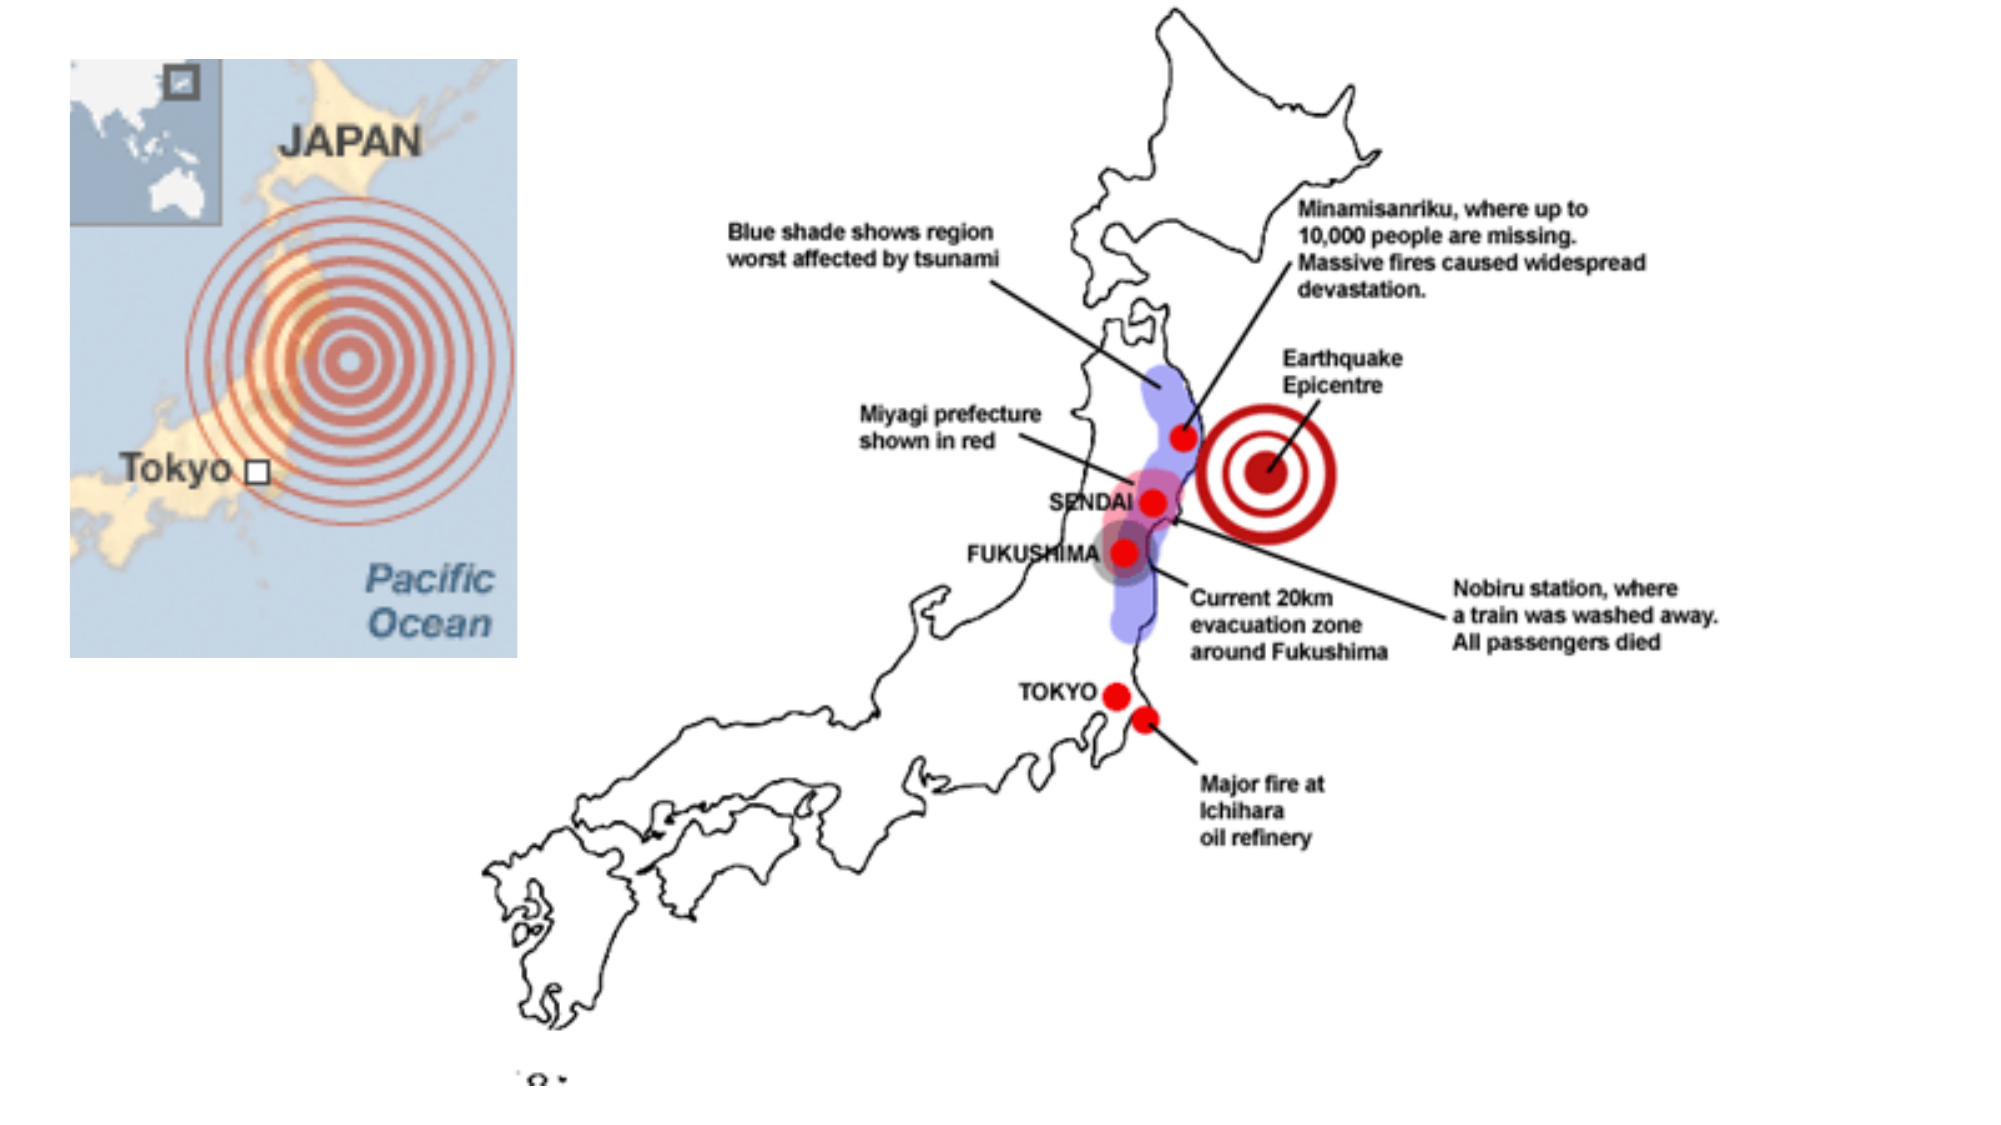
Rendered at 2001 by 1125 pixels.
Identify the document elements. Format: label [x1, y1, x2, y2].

picture [69, 0, 1750, 1086]
